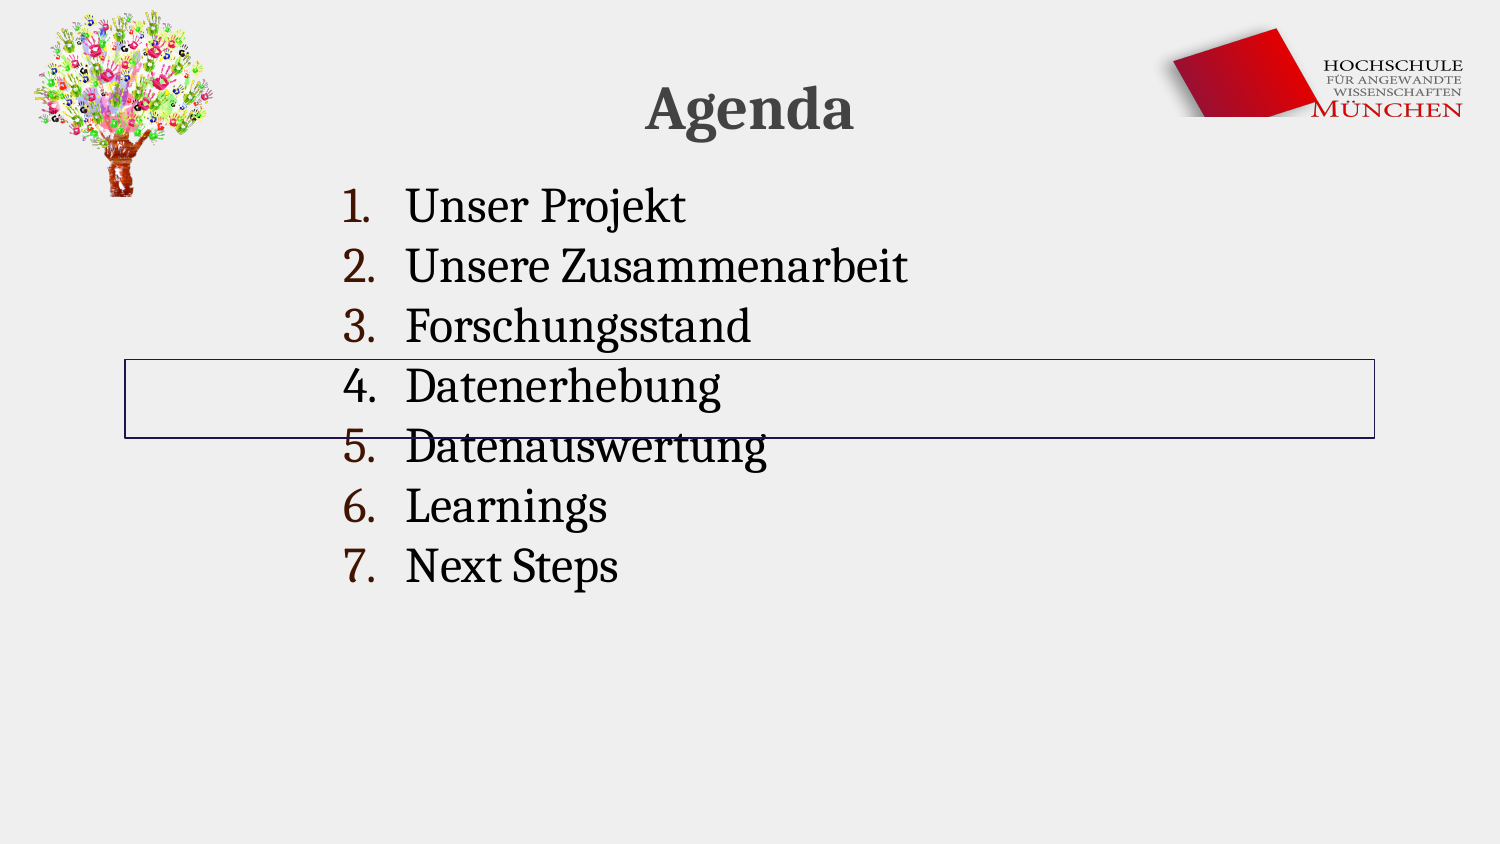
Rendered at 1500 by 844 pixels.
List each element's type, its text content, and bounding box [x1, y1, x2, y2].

text_box [125, 359, 1375, 439]
list Unser Projekt Unsere Zusammenarbeit Forschungsstand Datenerhebung Datenauswertung Learnings Next Steps [315, 439, 1329, 844]
list Unser Projekt Unsere Zusammenarbeit Forschungsstand Datenerhebung Datenauswertung Learnings Next Steps [315, 157, 1329, 359]
title Agenda [75, 33, 1425, 175]
picture [34, 10, 213, 197]
picture [1147, 12, 1472, 117]
